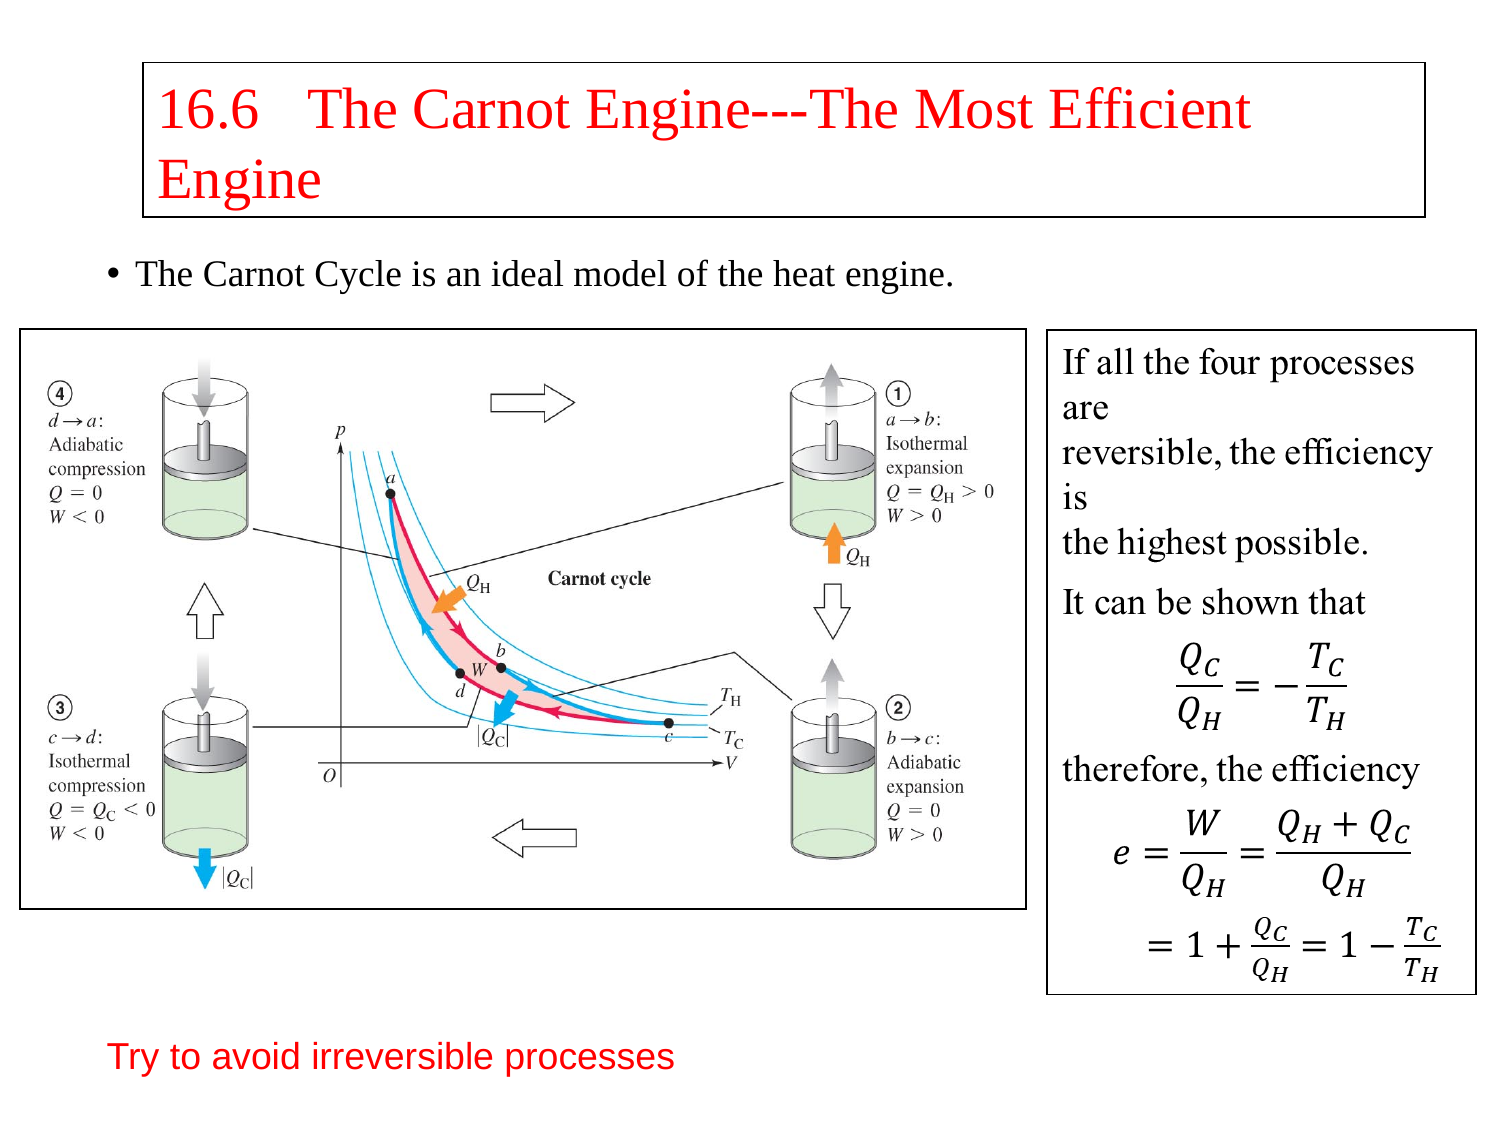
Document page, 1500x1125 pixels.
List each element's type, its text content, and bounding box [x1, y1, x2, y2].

text_box 16.6 The Carnot Engine---The Most Efficient Engine [142, 62, 1425, 218]
list The Carnot Cycle is an ideal model of the heat engine. [91, 246, 996, 305]
text_box Try to avoid irreversible processes [91, 1024, 763, 1085]
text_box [20, 329, 1027, 910]
text_box [1046, 329, 1477, 995]
